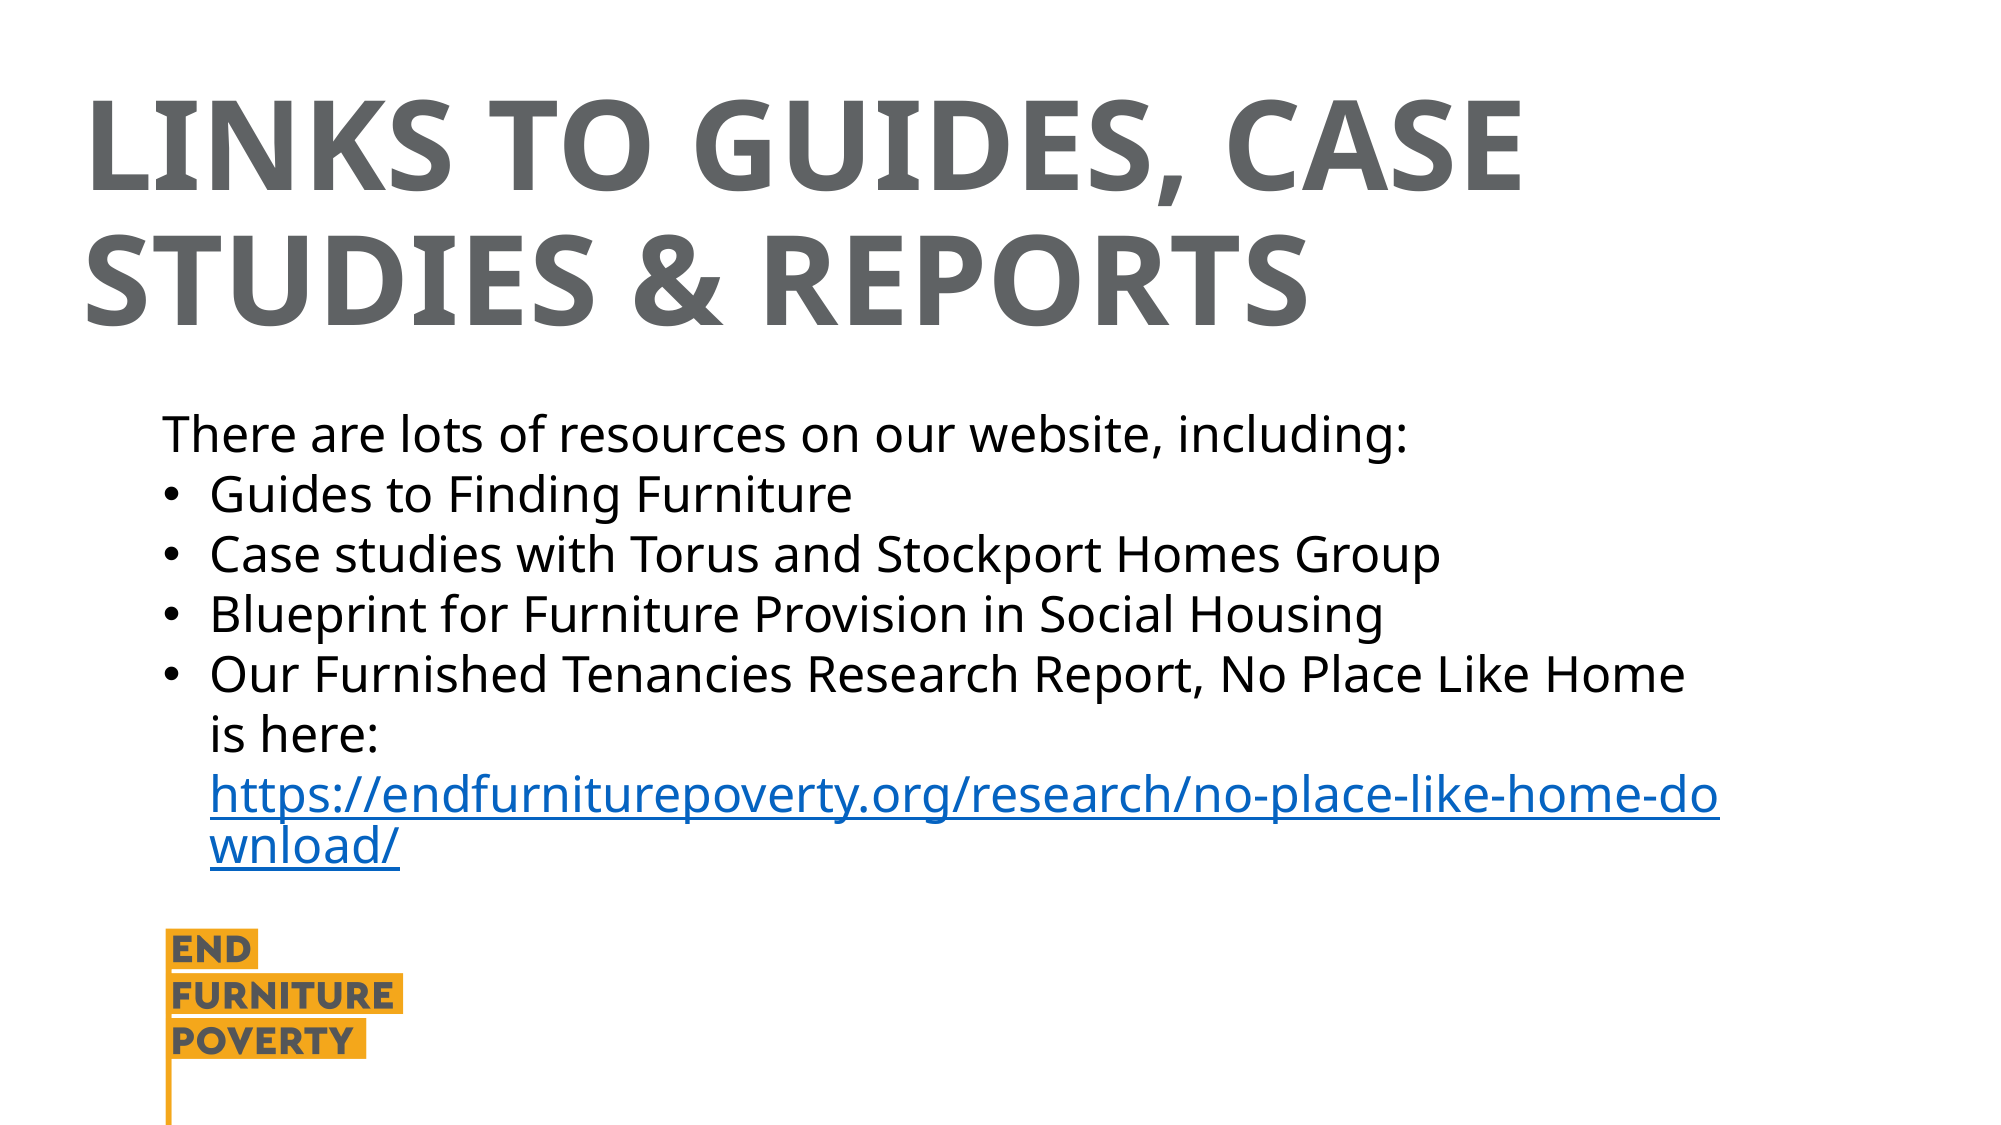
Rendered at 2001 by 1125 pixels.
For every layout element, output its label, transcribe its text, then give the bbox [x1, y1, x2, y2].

title LINKS TO GUIDES, CASE STUDIES & REPORTS [67, 87, 1976, 360]
picture [134, 915, 507, 1125]
text_box There are lots of resources on our website, including: Guides to Finding Furniture Case studies with Torus and Stockport Homes Group Blueprint for Furniture Provision in Social Housing Our Furnished Tenancies Research Report, No Place Like Home is here: https://endfurniturepoverty.org/research/no-place-like-home-download/ [148, 395, 1752, 899]
